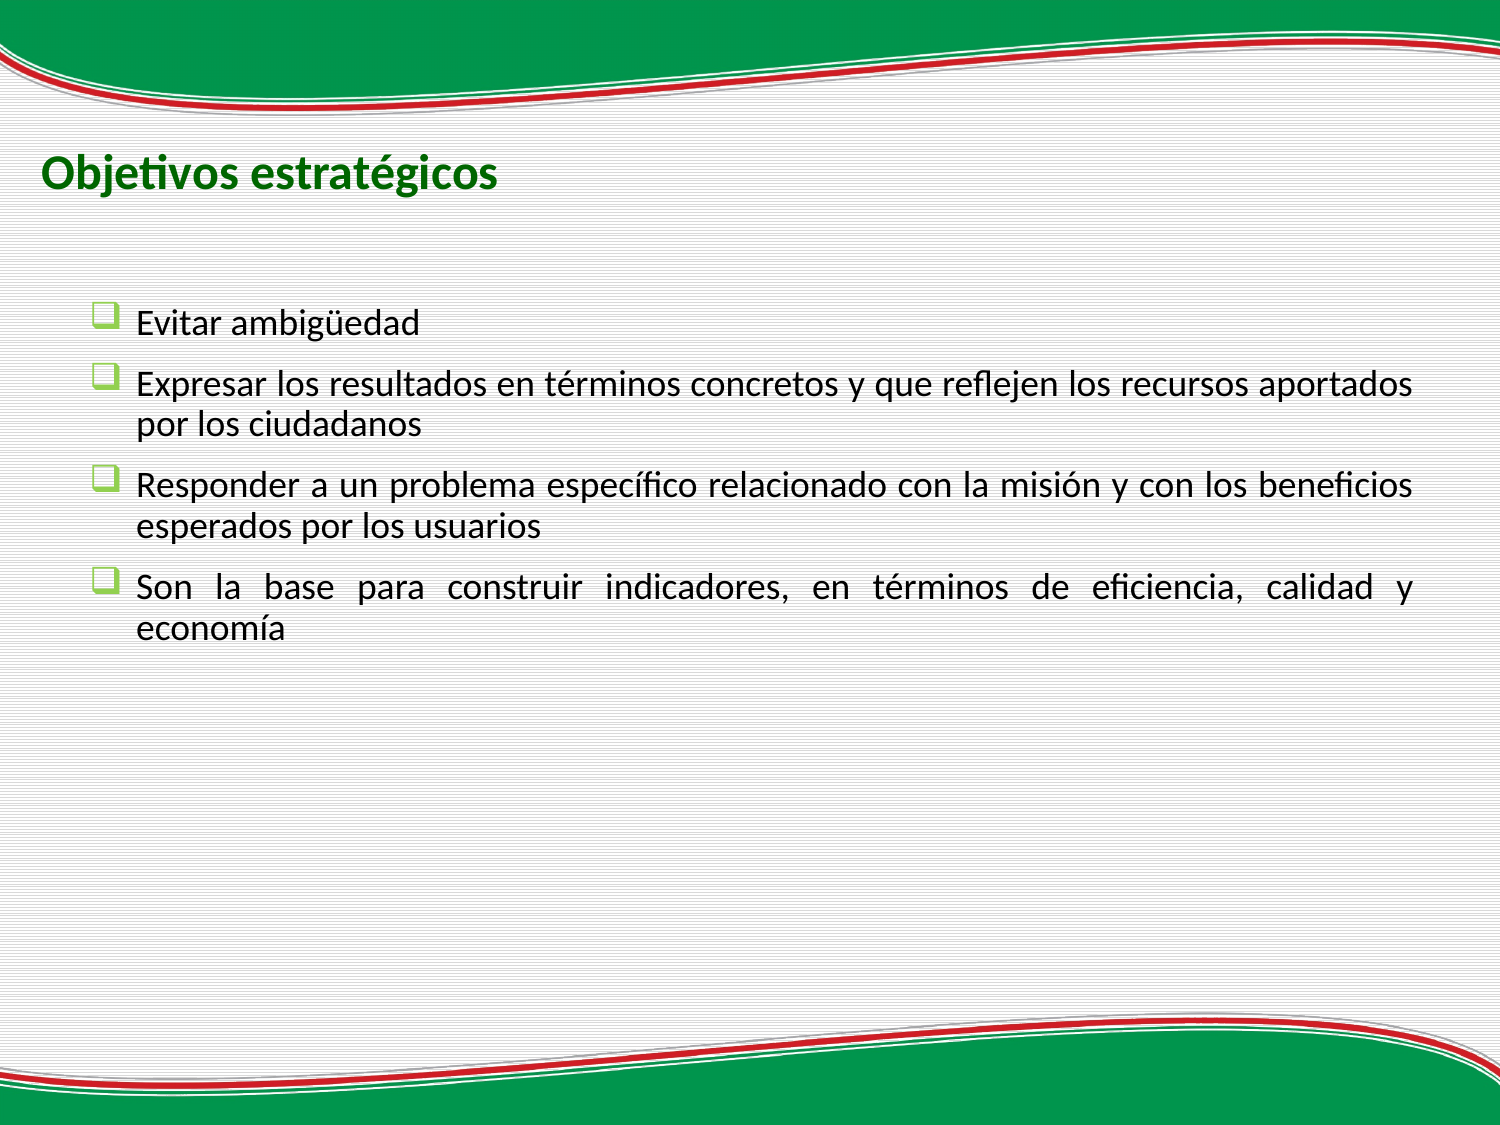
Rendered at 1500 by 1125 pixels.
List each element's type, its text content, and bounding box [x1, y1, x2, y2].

picture [0, 1012, 1500, 1125]
text_box Objetivos estratégicos [26, 132, 515, 208]
list Evitar ambigüedad Expresar los resultados en términos concretos y que reflejen los recursos aportados por los ciudadanos Responder a un problema específico relacionado con la misión y con los beneficios esperados por los usuarios Son la base para construir indicadores, en términos de eficiencia, calidad y economía [74, 295, 1430, 948]
picture [0, 0, 1500, 116]
